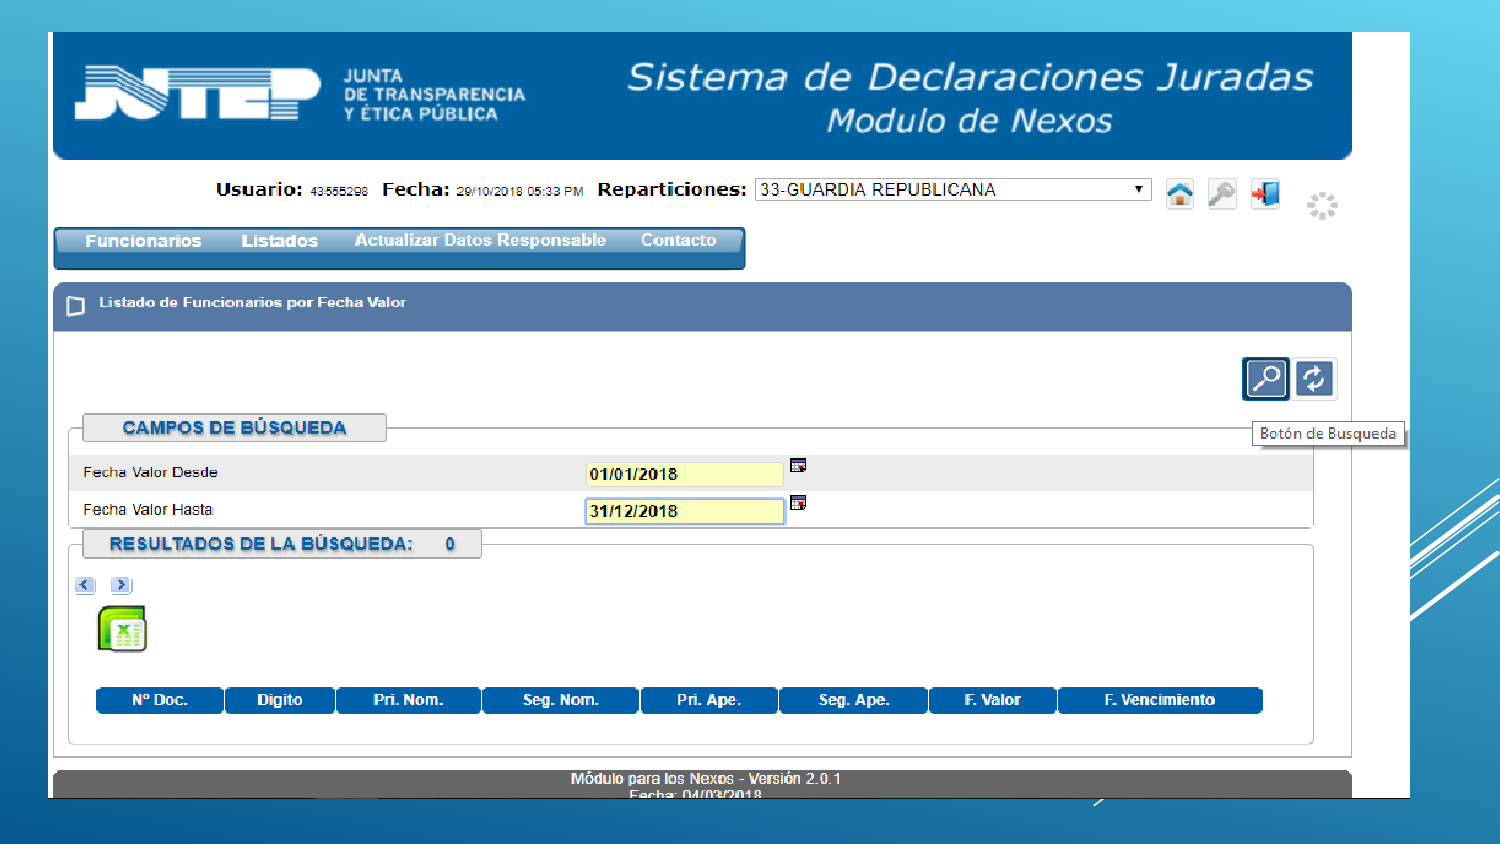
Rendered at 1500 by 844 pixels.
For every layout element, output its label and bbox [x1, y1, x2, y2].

picture [47, 32, 1410, 799]
